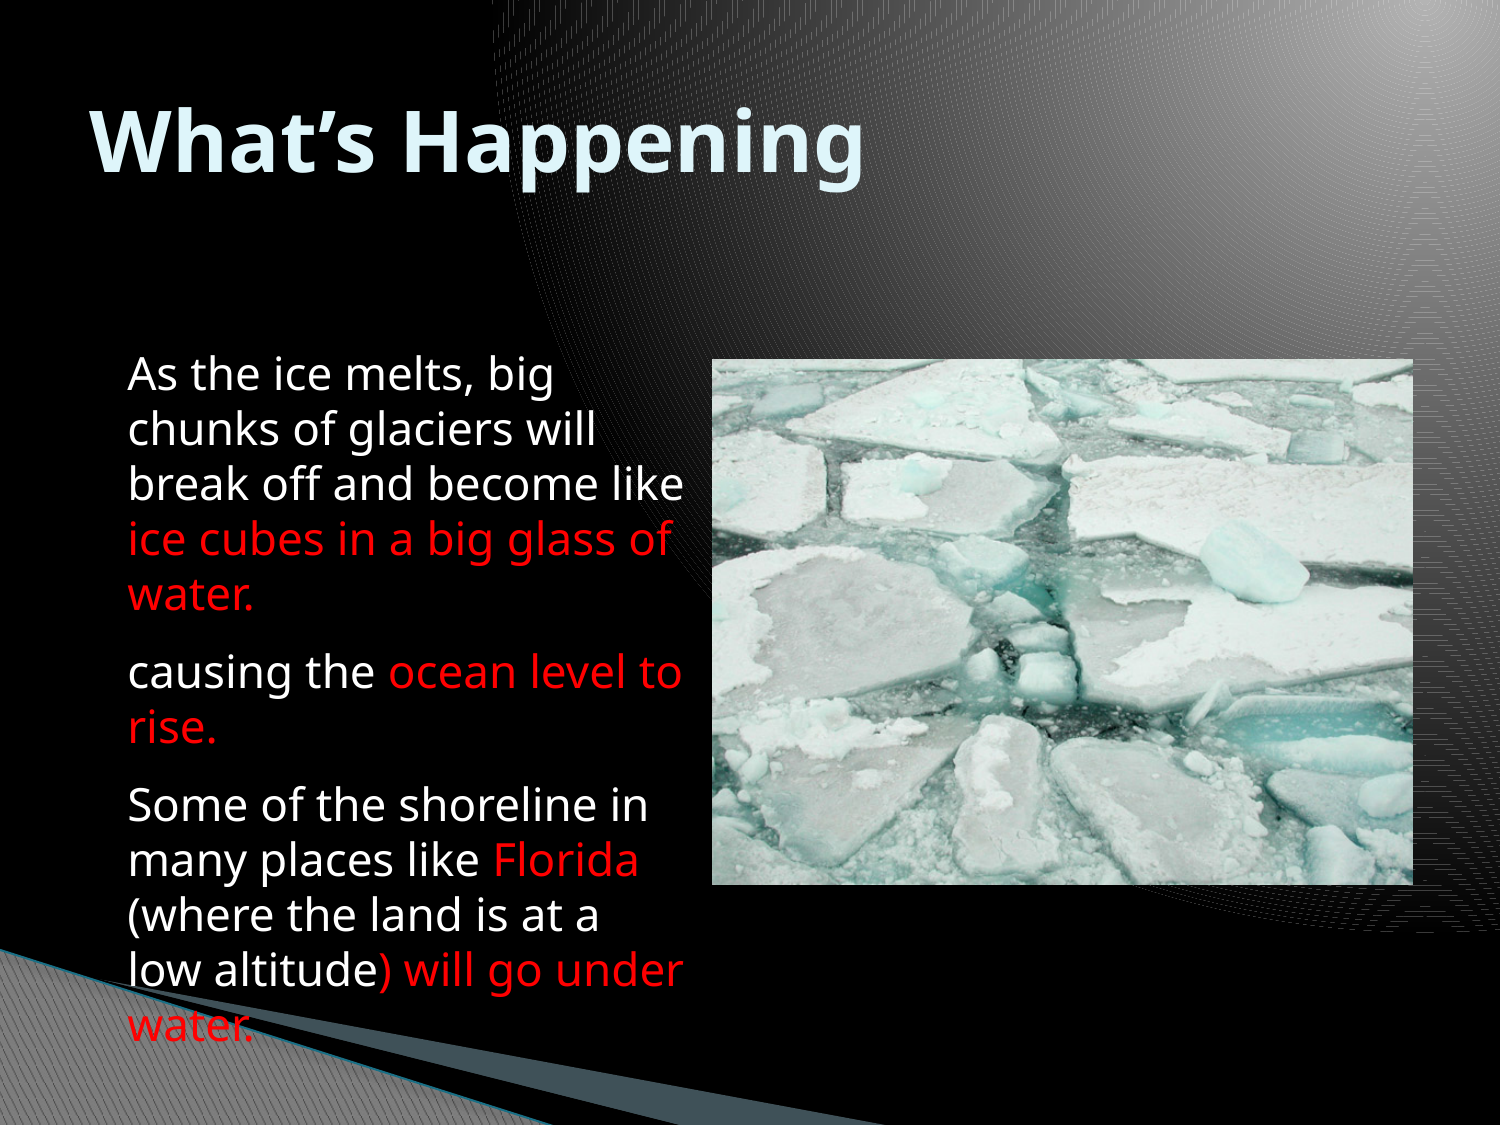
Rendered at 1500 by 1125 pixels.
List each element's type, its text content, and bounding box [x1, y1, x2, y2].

text_box As the ice melts, big chunks of glaciers will break off and become like ice cubes in a big glass of water. causing the ocean level to rise. Some of the shoreline in many places like Florida (where the land is at a low altitude) will go under water. [112, 461, 700, 1058]
text_box As the ice melts, big chunks of glaciers will break off and become like ice cubes in a big glass of water. causing the ocean level to rise. Some of the shoreline in many places like Florida (where the land is at a low altitude) will go under water. [112, 337, 700, 460]
title What’s Happening [75, 45, 1425, 233]
picture [712, 359, 1413, 885]
picture [0, 952, 543, 1125]
